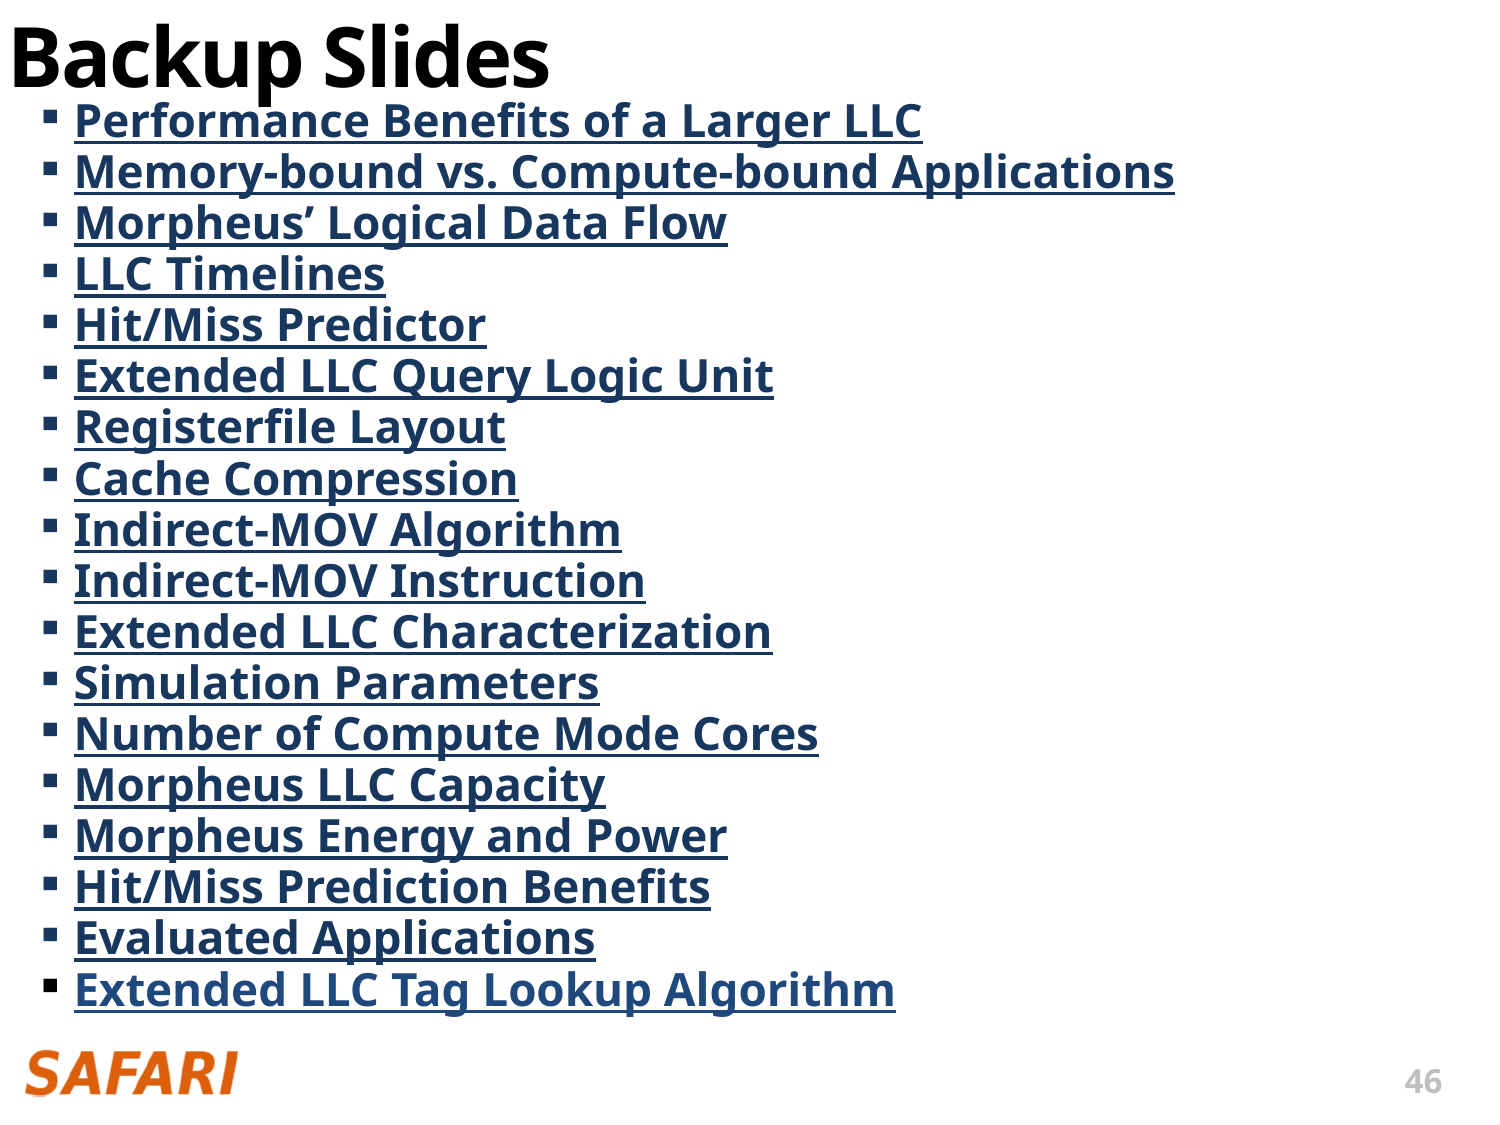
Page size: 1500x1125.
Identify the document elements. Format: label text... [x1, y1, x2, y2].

title Backup Slides [0, 22, 1304, 94]
slide_number 46 [1224, 1064, 1450, 1103]
list Performance Benefits of a Larger LLC Memory-bound vs. Compute-bound Applications Morpheus’ Logical Data Flow LLC Timelines Hit/Miss Predictor Extended LLC Query Logic Unit Registerfile Layout Cache Compression Indirect-MOV Algorithm Indirect-MOV Instruction Extended LLC Characterization Simulation Parameters Number of Compute Mode Cores Morpheus LLC Capacity Morpheus Energy and Power Hit/Miss Prediction Benefits Evaluated Applications Extended LLC Tag Lookup Algorithm [24, 104, 1475, 1123]
